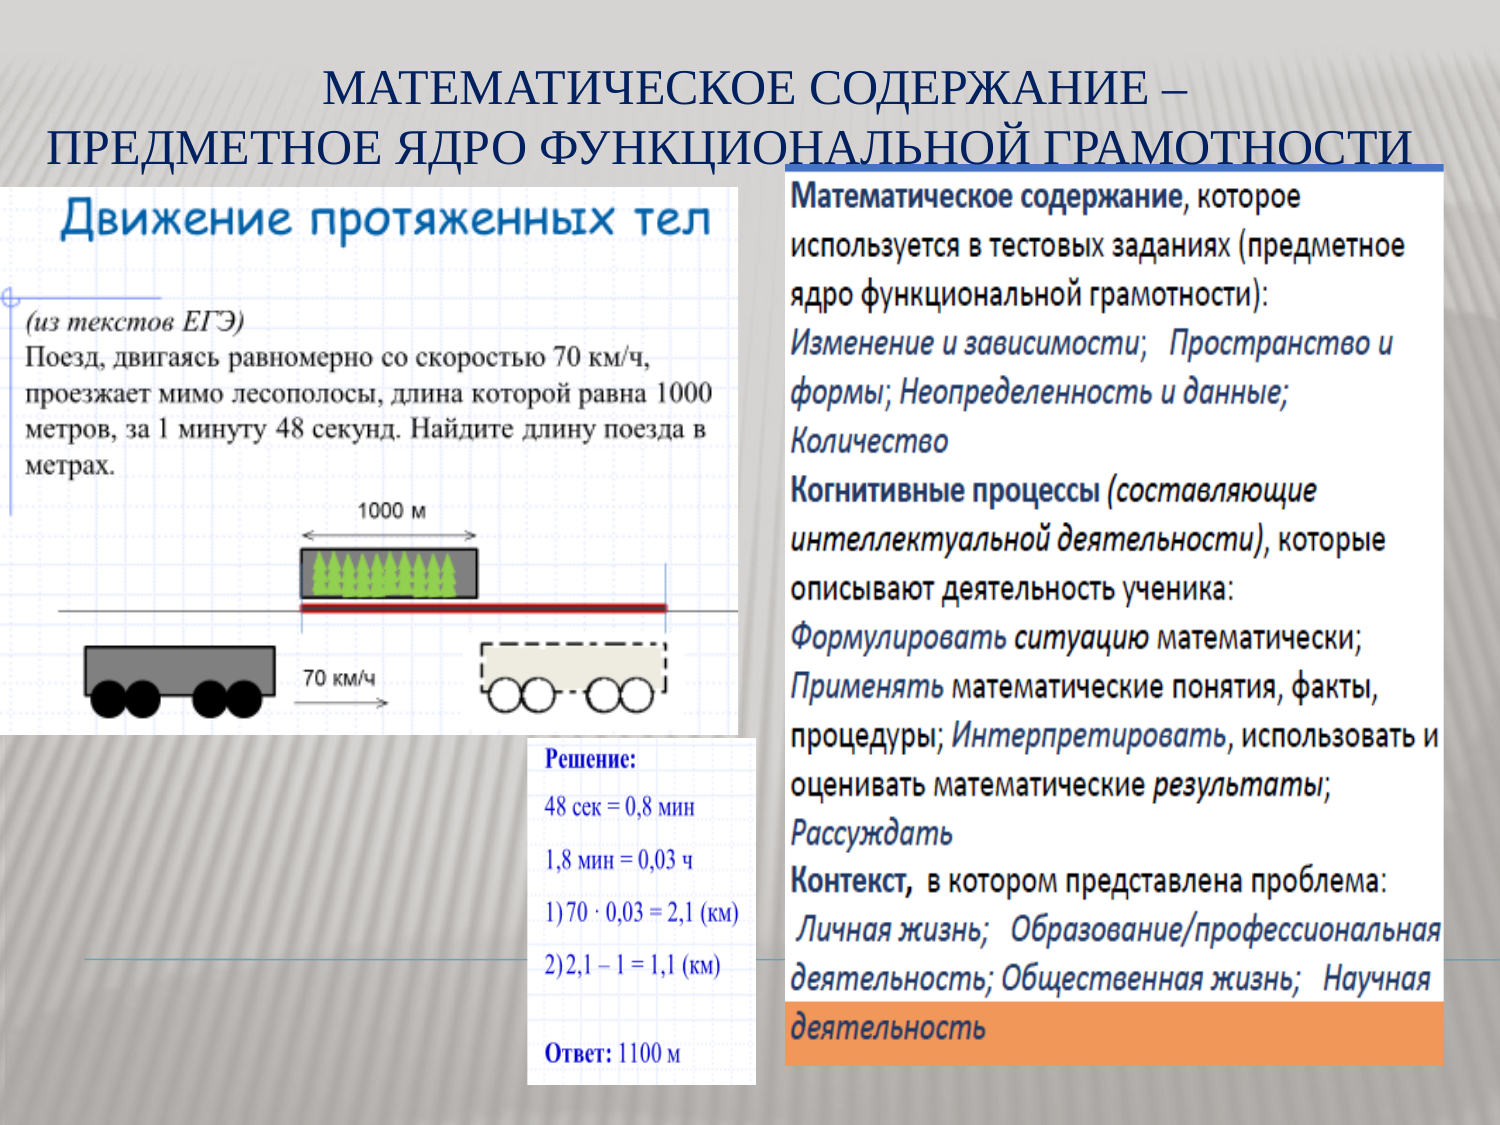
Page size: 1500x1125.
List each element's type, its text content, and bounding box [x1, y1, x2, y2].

picture [0, 187, 739, 735]
text_box МАТЕМАТИЧЕСКОЕ СОДЕРЖАНИЕ – ПРЕДМЕТНОЕ ЯДРО ФУНКЦИОНАЛЬНОЙ ГРАМОТНОСТИ [19, 46, 1491, 182]
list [784, 163, 1444, 1088]
picture [526, 737, 757, 1086]
